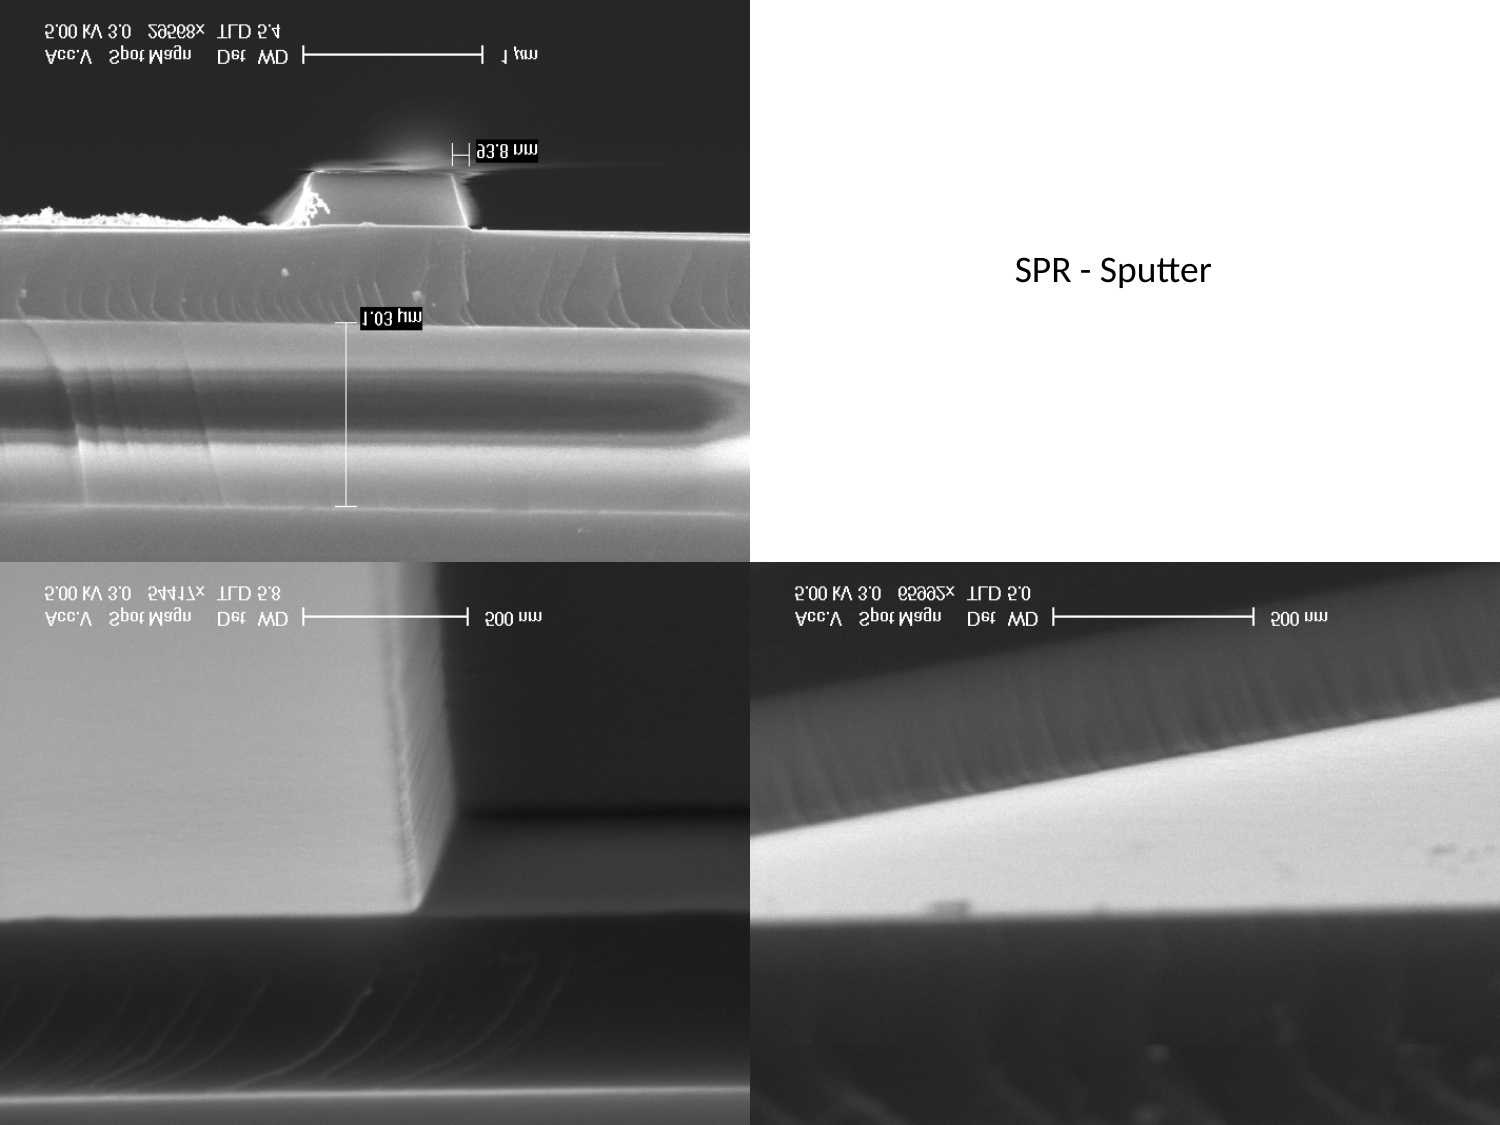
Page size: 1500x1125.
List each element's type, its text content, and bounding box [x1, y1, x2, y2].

text_box SPR - Sputter [999, 237, 1263, 298]
picture [0, 0, 1500, 1125]
